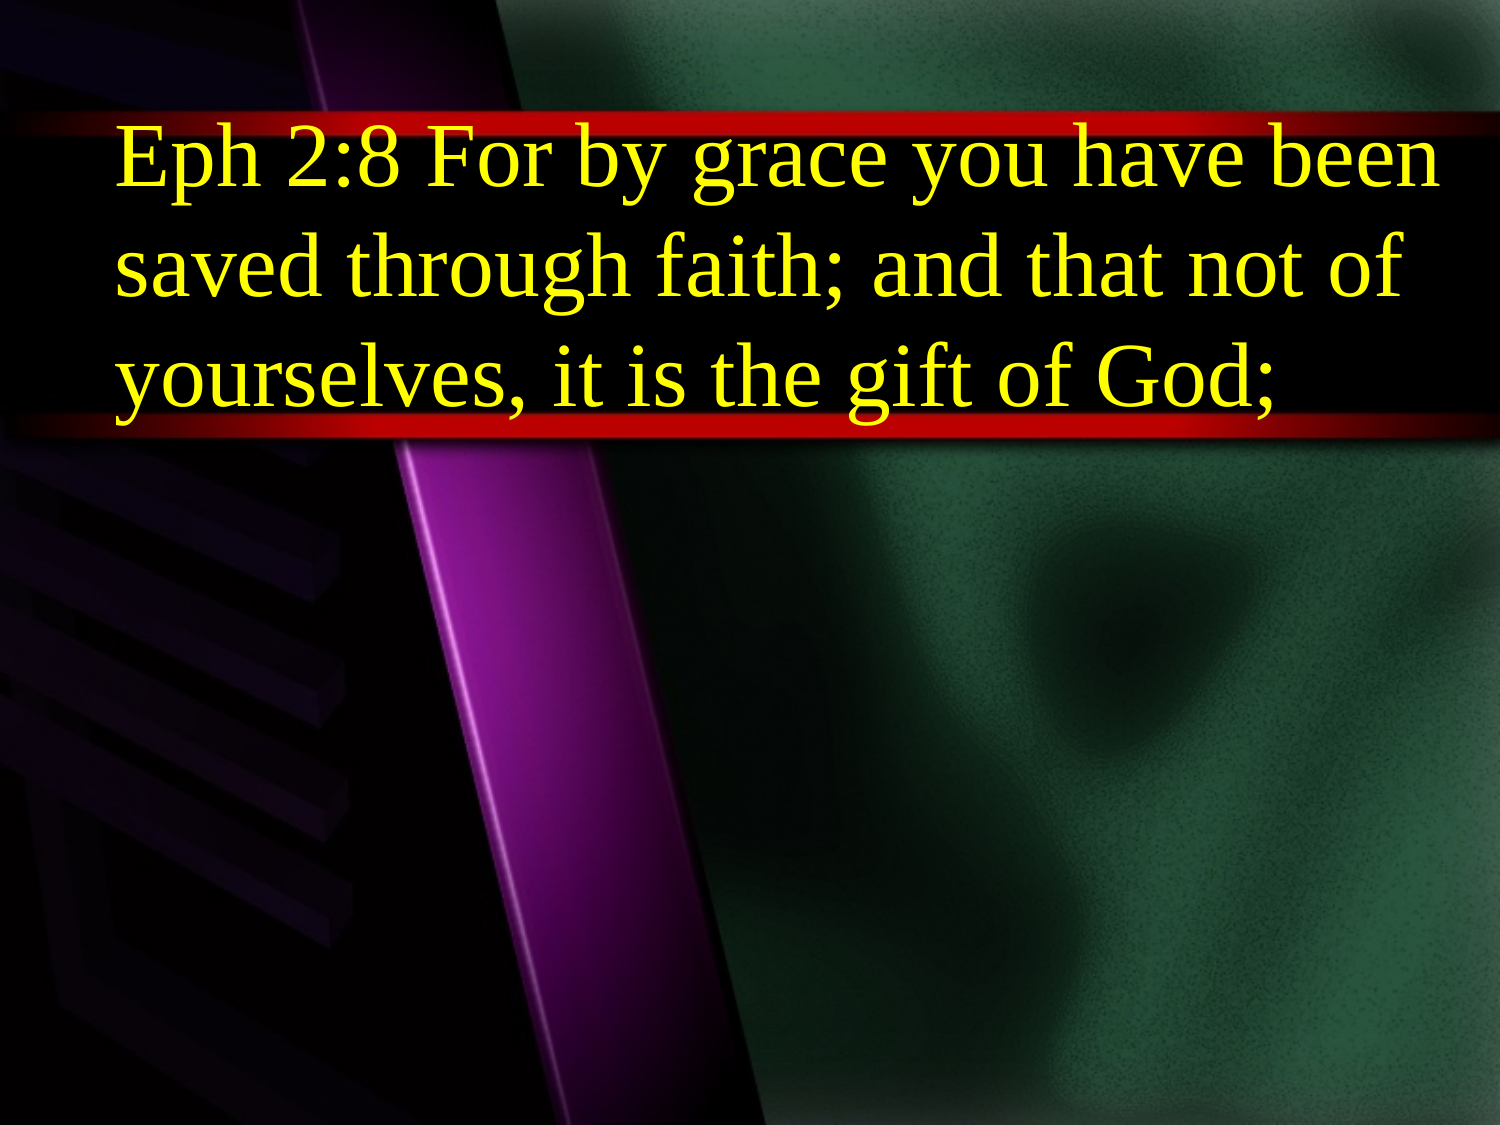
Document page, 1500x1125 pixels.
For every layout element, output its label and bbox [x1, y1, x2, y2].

list [0, 0, 1500, 1125]
